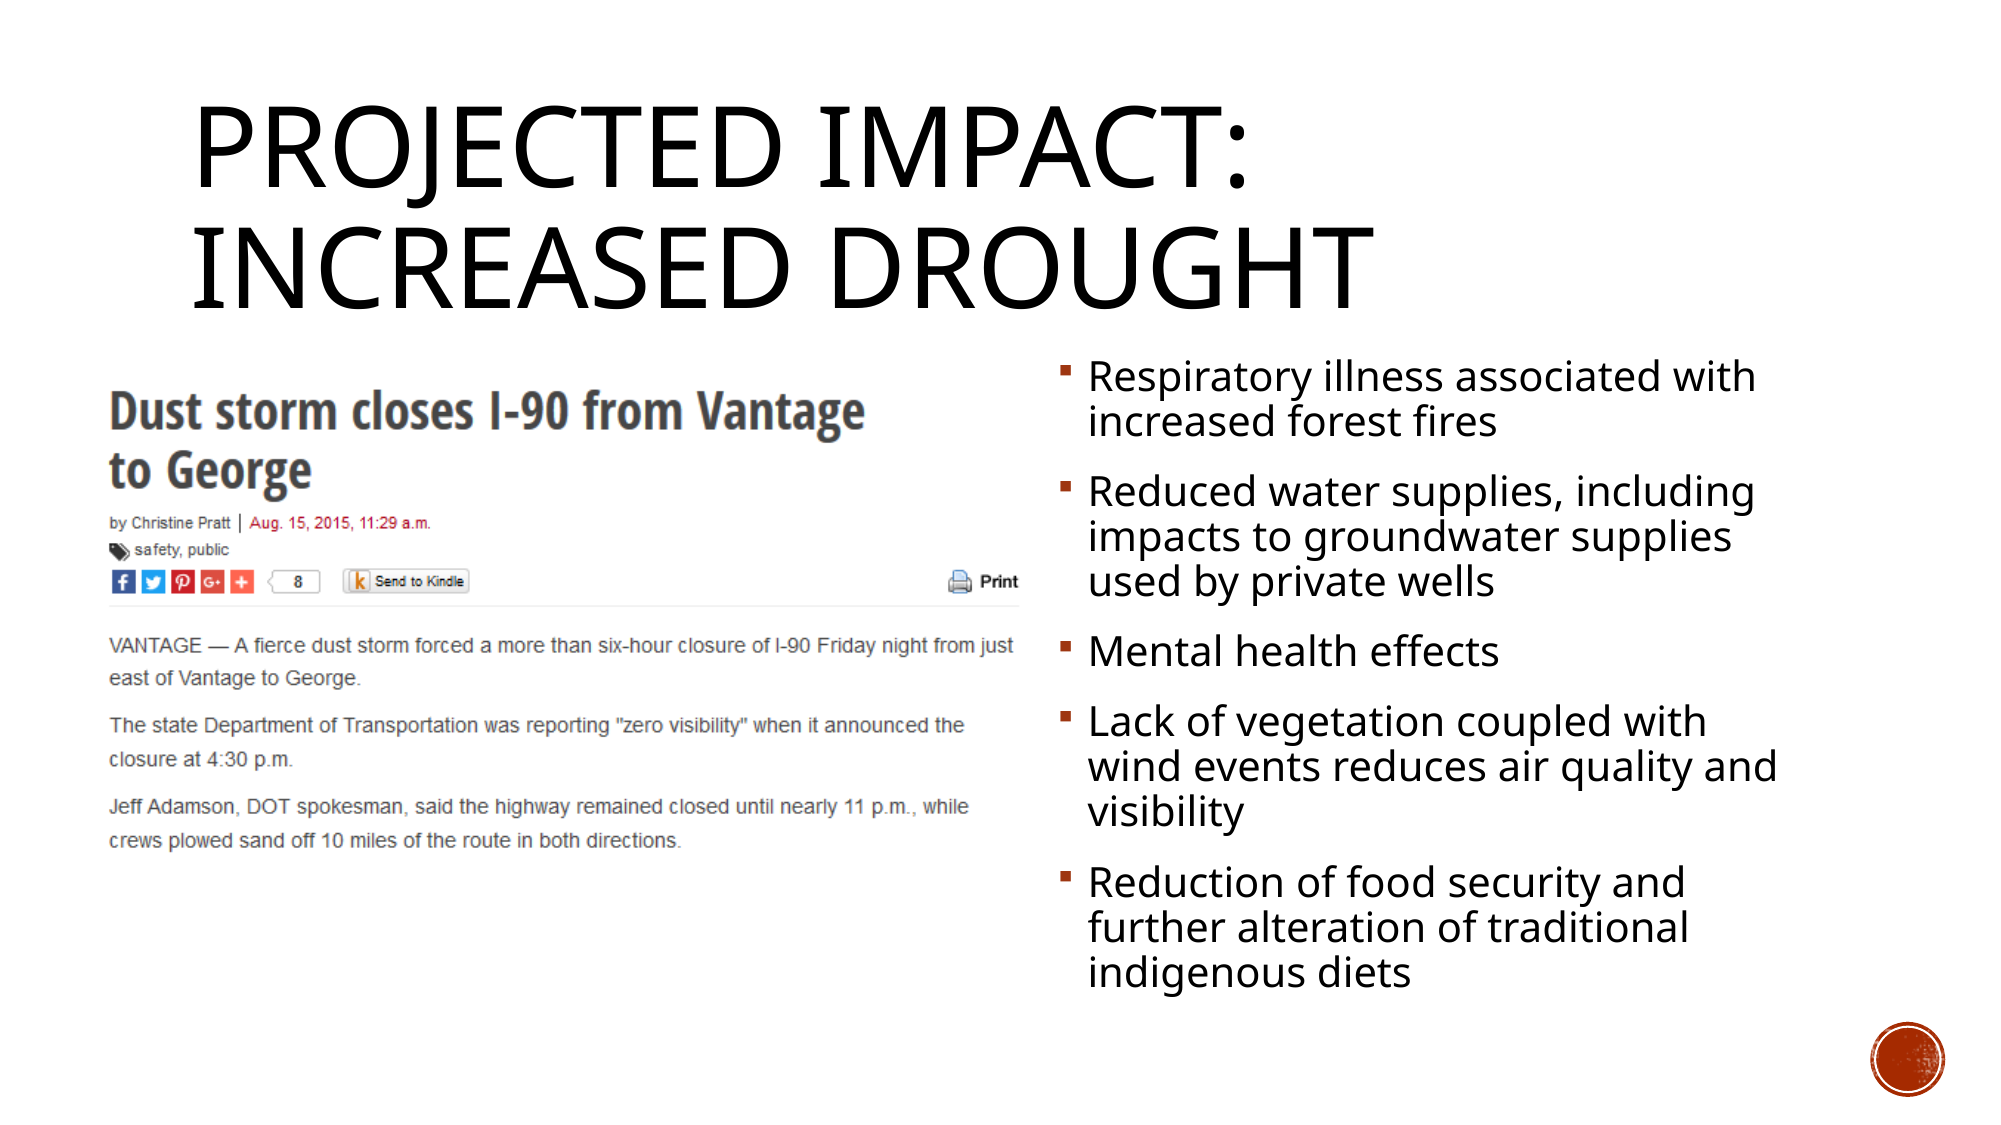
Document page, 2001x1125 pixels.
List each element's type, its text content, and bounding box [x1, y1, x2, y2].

list Respiratory illness associated with increased forest fires Reduced water supplies, including impacts to groundwater supplies used by private wells Mental health effects Lack of vegetation coupled with wind events reduces air quality and visibility Reduction of food security and further alteration of traditional indigenous diets [1042, 348, 1826, 1013]
title Projected Impact: Increased Drought [175, 79, 1826, 344]
picture [105, 381, 1042, 873]
